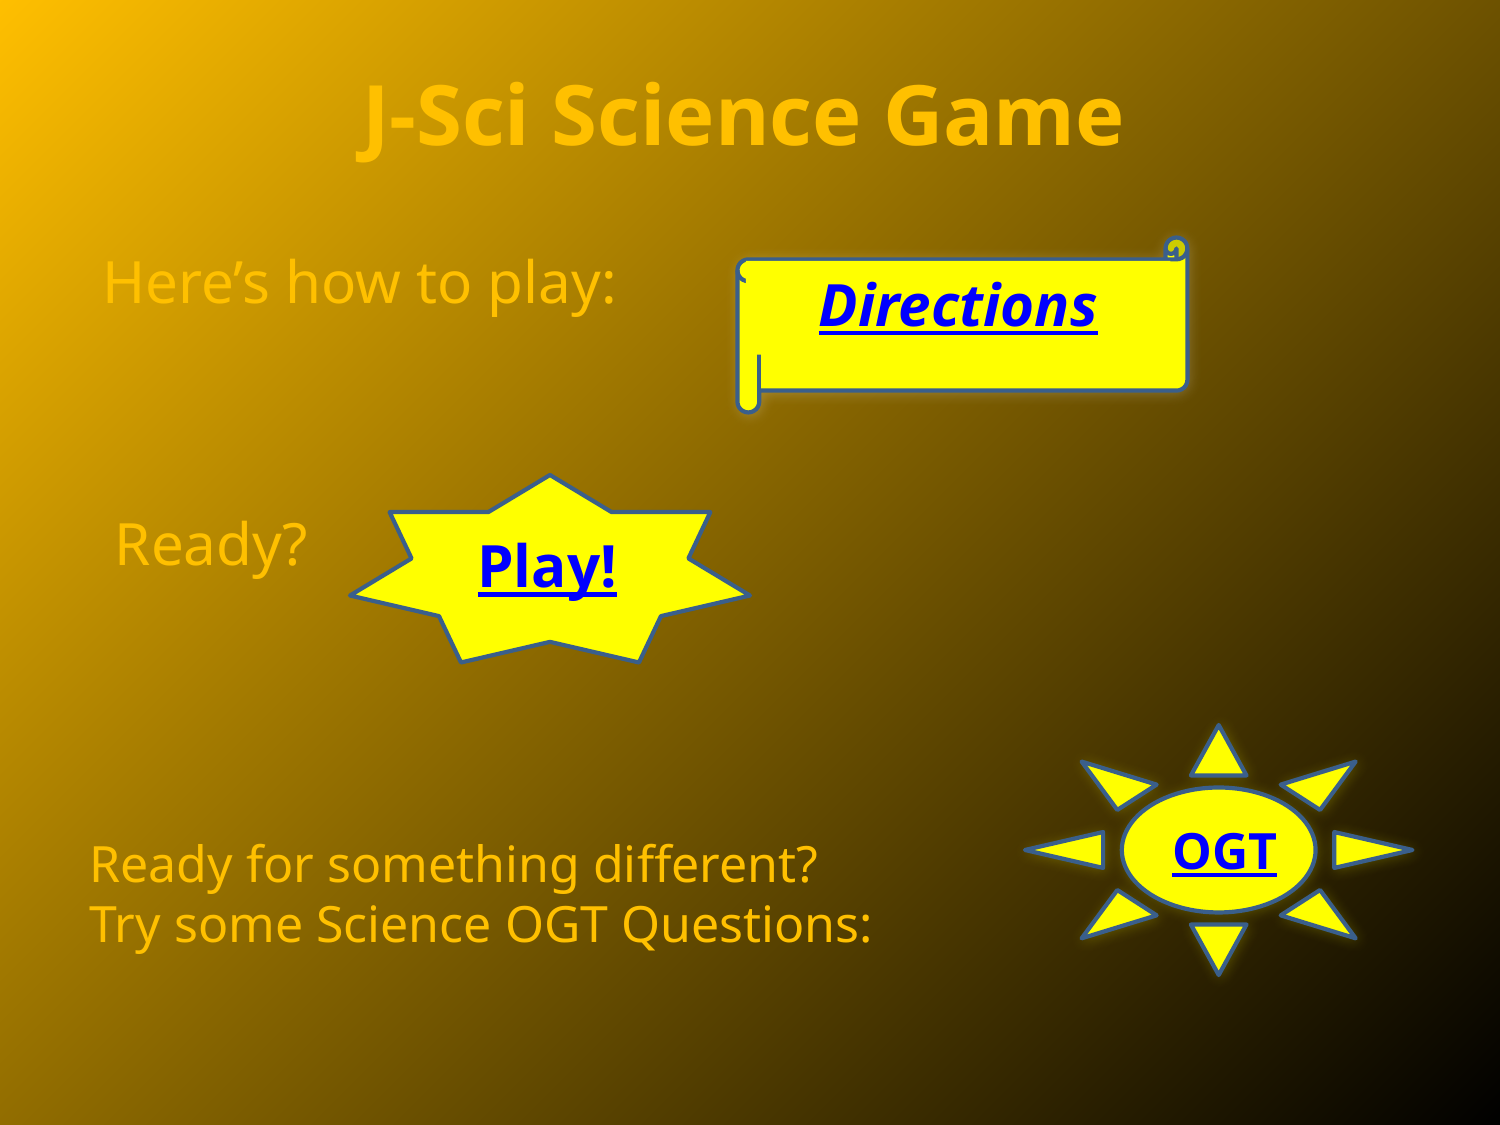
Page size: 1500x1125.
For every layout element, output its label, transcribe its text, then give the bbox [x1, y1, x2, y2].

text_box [349, 474, 751, 663]
title J-Sci Science Game [106, 50, 1382, 175]
text_box Here’s how to play: [87, 237, 735, 323]
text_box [737, 237, 1188, 413]
text_box Ready? [99, 500, 344, 585]
text_box Ready for something different? Try some Science OGT Questions: [75, 824, 1000, 960]
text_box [1024, 724, 1413, 976]
